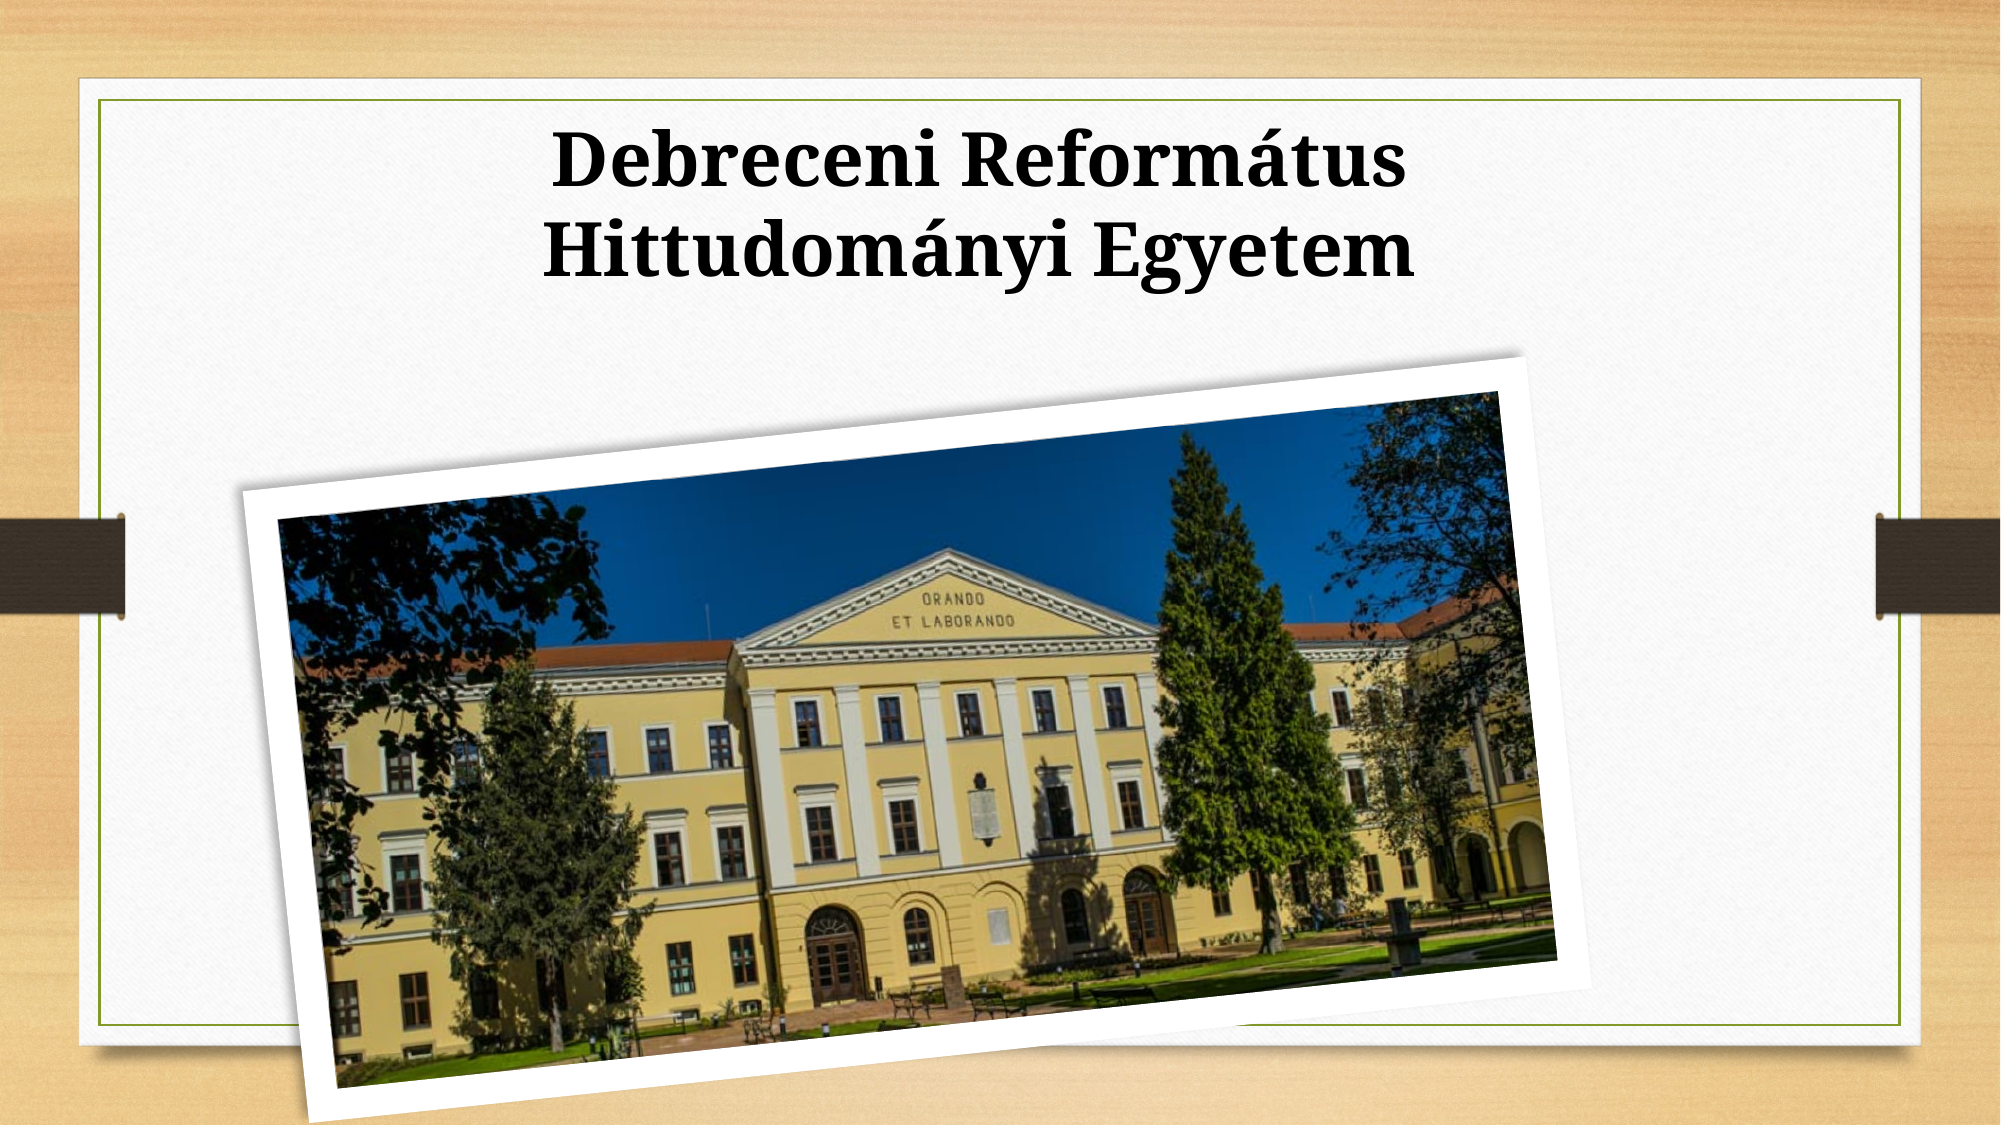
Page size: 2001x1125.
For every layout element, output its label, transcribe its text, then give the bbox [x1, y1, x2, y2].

text_box Debreceni Református Hittudományi Egyetem [527, 104, 1433, 299]
picture [0, 0, 2001, 1125]
